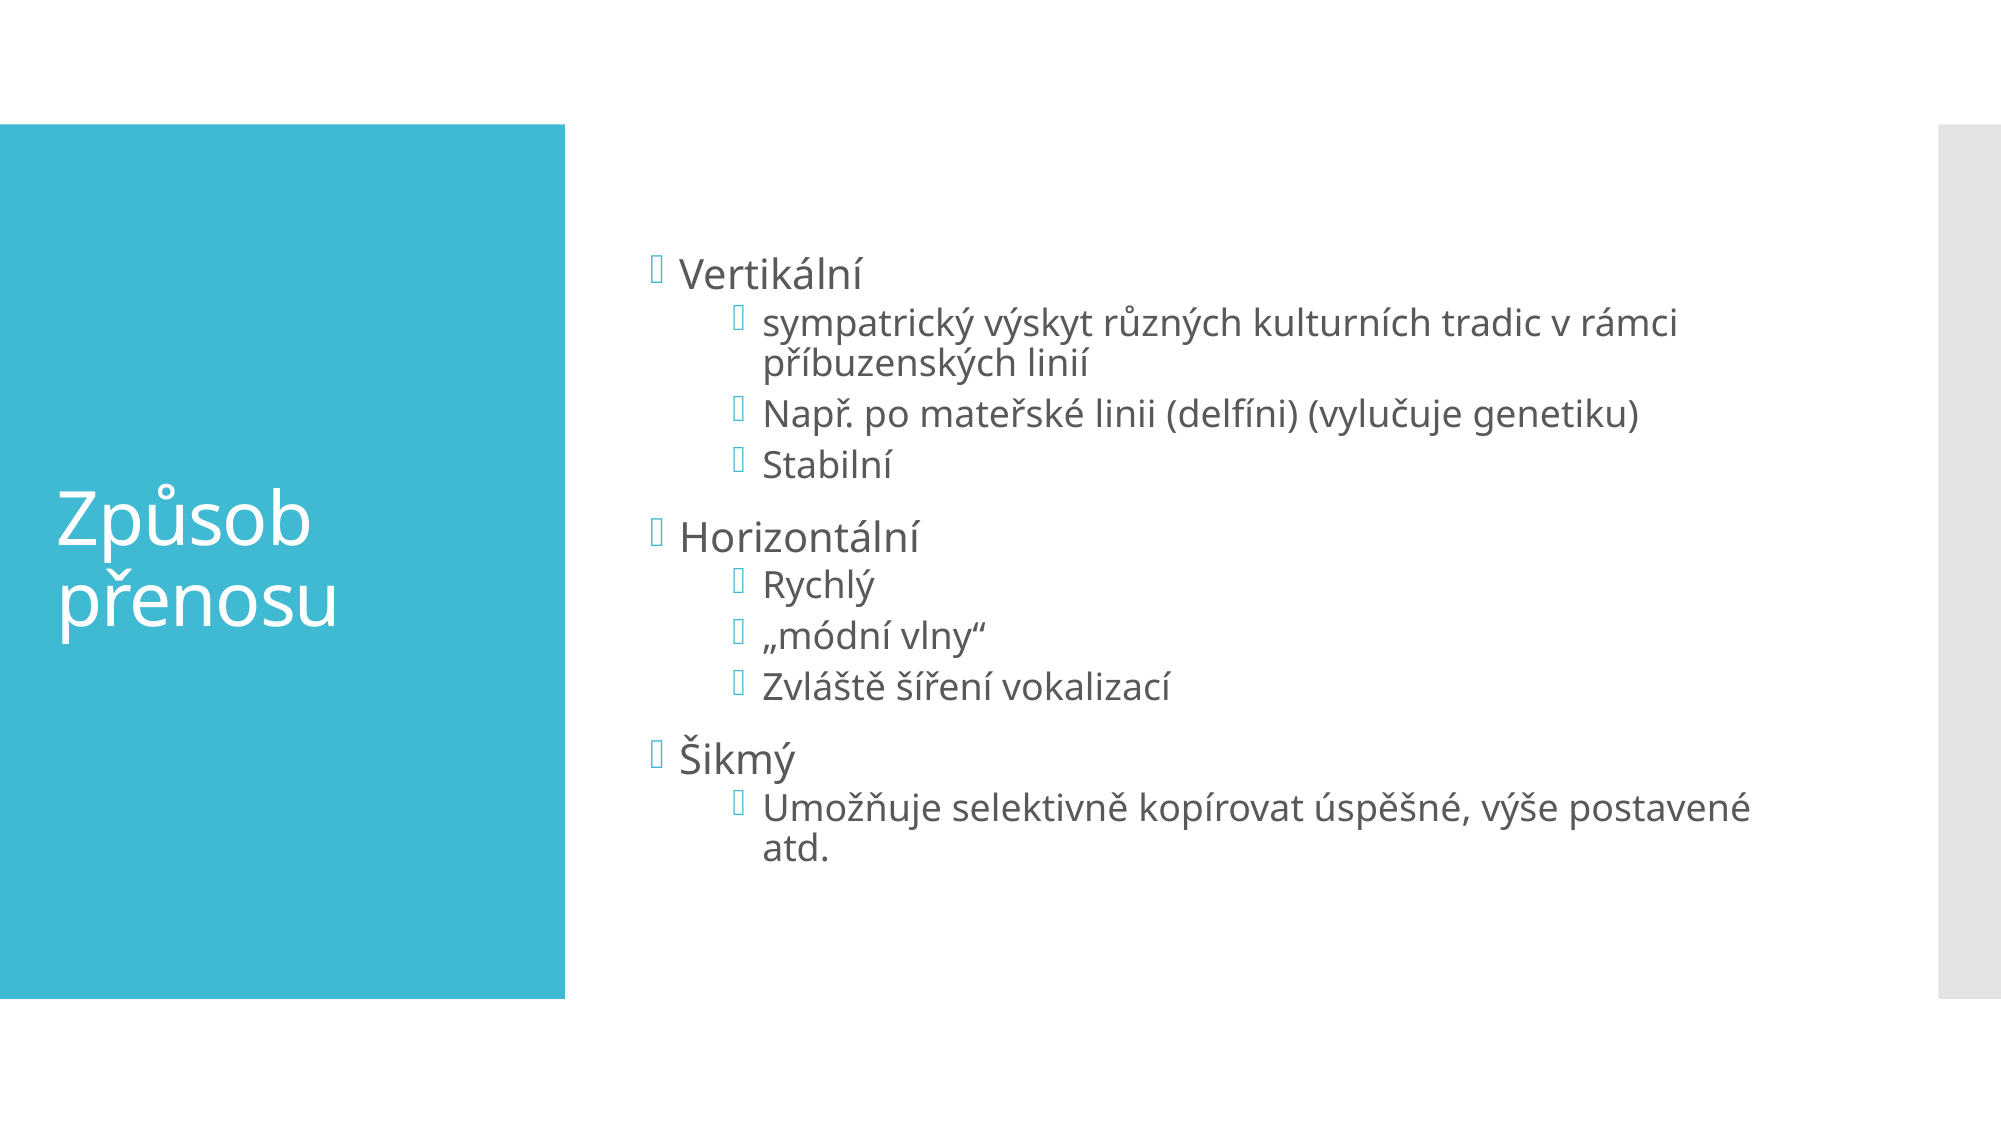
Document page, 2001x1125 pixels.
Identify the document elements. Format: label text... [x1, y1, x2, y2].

list Vertikální sympatrický výskyt různých kulturních tradic v rámci příbuzenských linií Např. po mateřské linii (delfíni) (vylučuje genetiku) Stabilní Horizontální Rychlý „módní vlny“ Zvláště šíření vokalizací Šikmý Umožňuje selektivně kopírovat úspěšné, výše postavené atd. [634, 141, 1835, 982]
title Způsob přenosu [41, 184, 525, 940]
